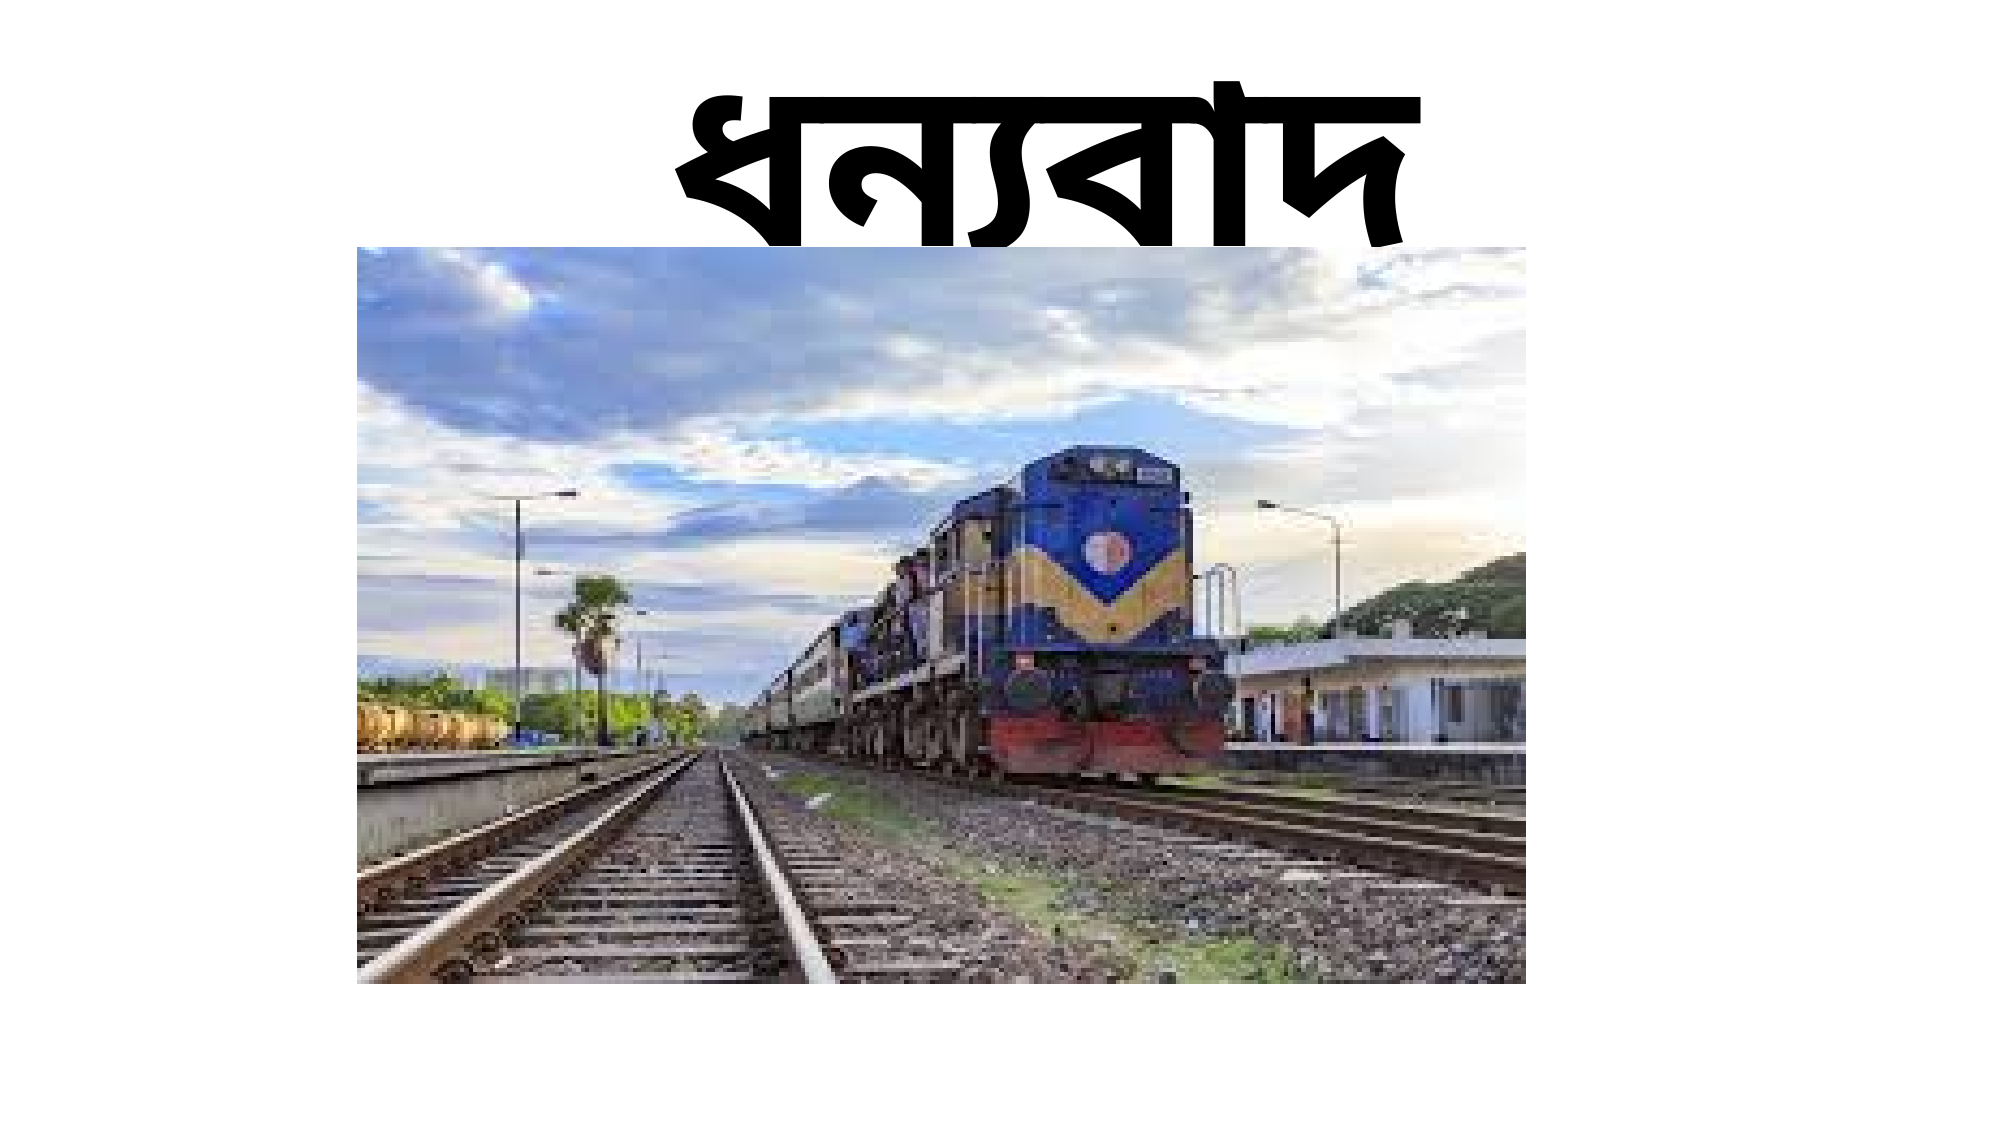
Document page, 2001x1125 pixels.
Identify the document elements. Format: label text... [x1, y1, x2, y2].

picture [357, 247, 1526, 984]
text_box ধন্যবাদ [657, 0, 1444, 247]
